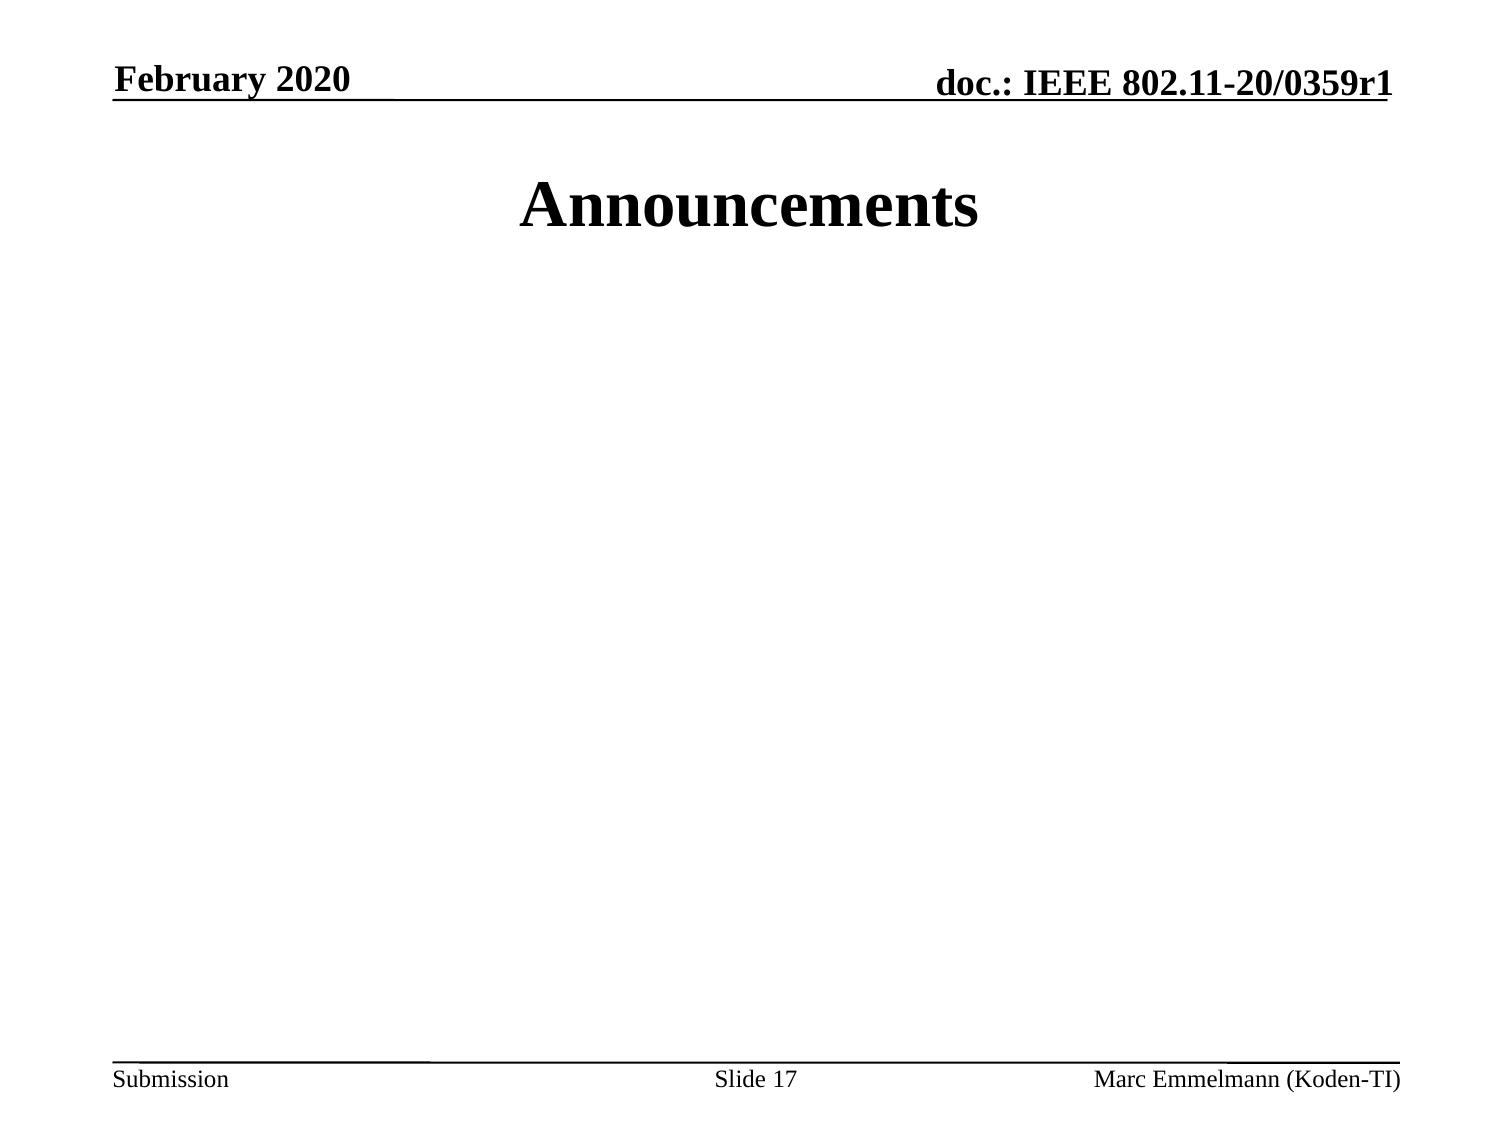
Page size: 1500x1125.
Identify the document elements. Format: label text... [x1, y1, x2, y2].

footer Marc Emmelmann (Koden-TI) [878, 1061, 1402, 1093]
slide_number Slide 17 [712, 1061, 800, 1123]
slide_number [114, 54, 423, 100]
title Announcements [112, 112, 1388, 288]
